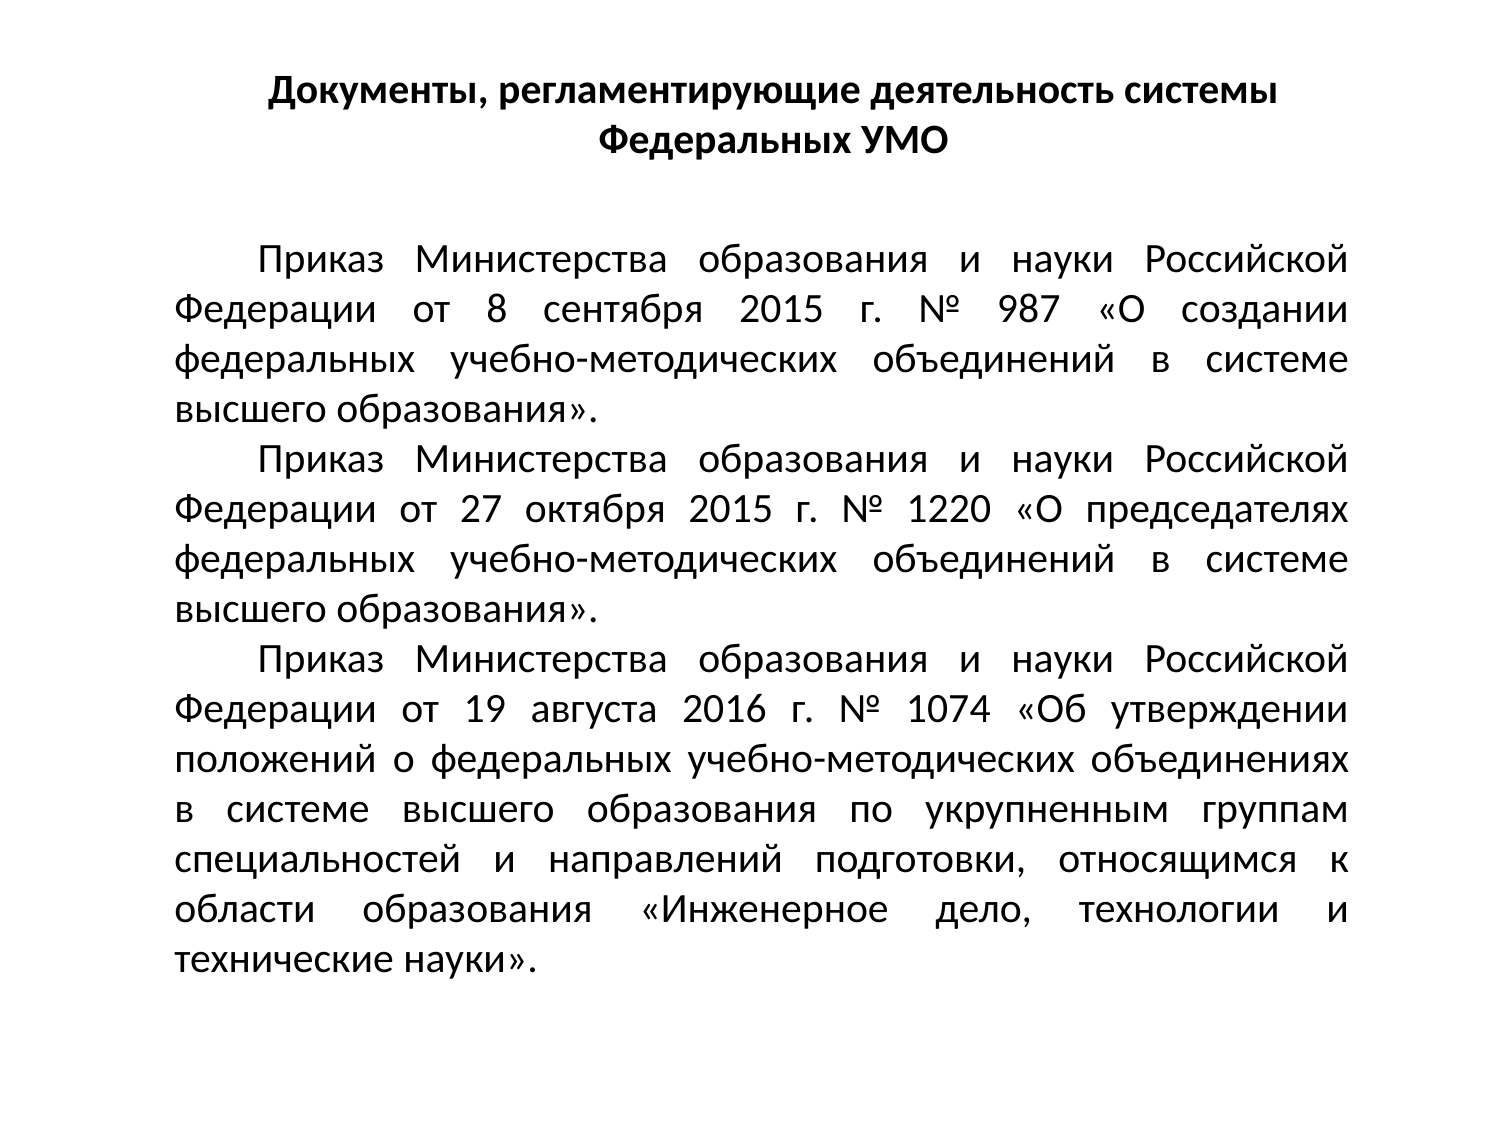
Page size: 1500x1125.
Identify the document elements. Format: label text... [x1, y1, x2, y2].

text_box Документы, регламентирующие деятельность системы Федеральных УМО [171, 54, 1376, 170]
text_box Приказ Министерства образования и науки Российской Федерации от 8 сентября 2015 г. № 987 «О создании федеральных учебно-методических объединений в системе высшего образования». Приказ Министерства образования и науки Российской Федерации от 27 октября 2015 г. № 1220 «О председателях федеральных учебно-методических объединений в системе высшего образования». Приказ Министерства образования и науки Российской Федерации от 19 августа 2016 г. № 1074 «Об утверждении положений о федеральных учебно-методических объединениях в системе высшего образования по укрупненным группам специальностей и направлений подготовки, относящимся к области образования «Инженерное дело, технологии и технические науки». [159, 223, 1365, 989]
